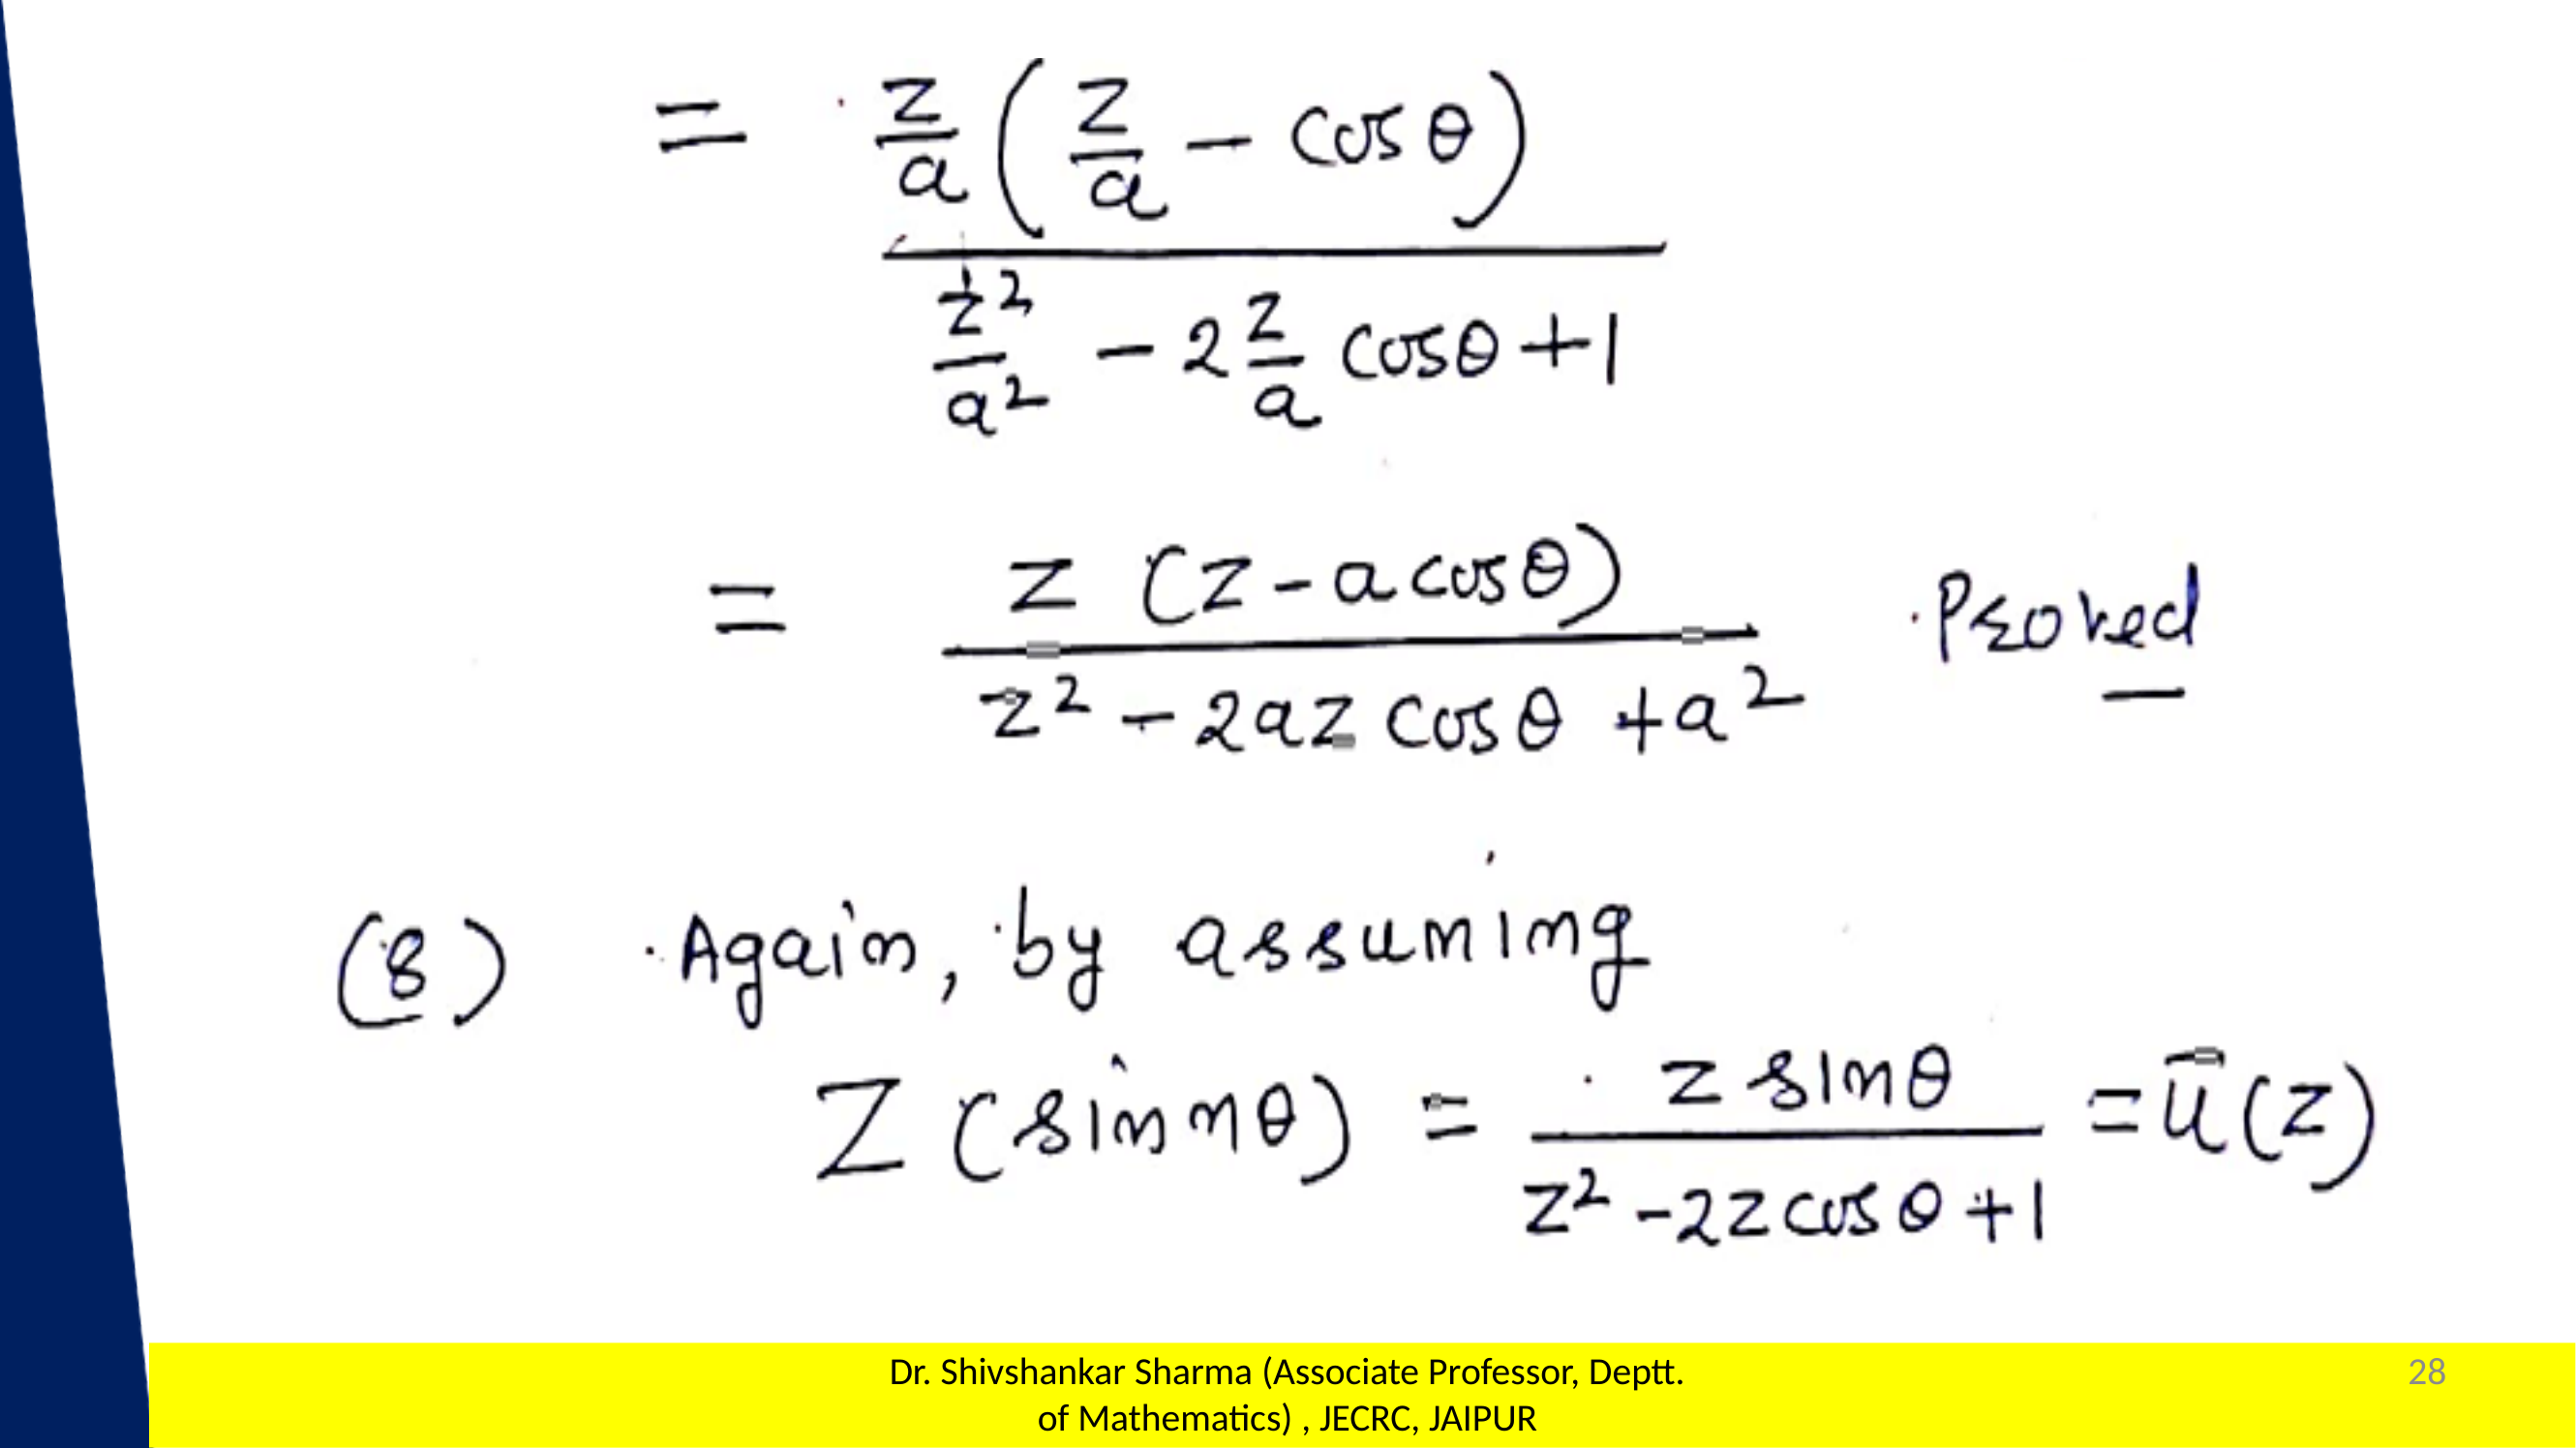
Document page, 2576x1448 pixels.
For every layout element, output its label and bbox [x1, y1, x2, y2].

picture [270, 58, 2413, 1269]
text_box [0, 0, 2576, 1448]
